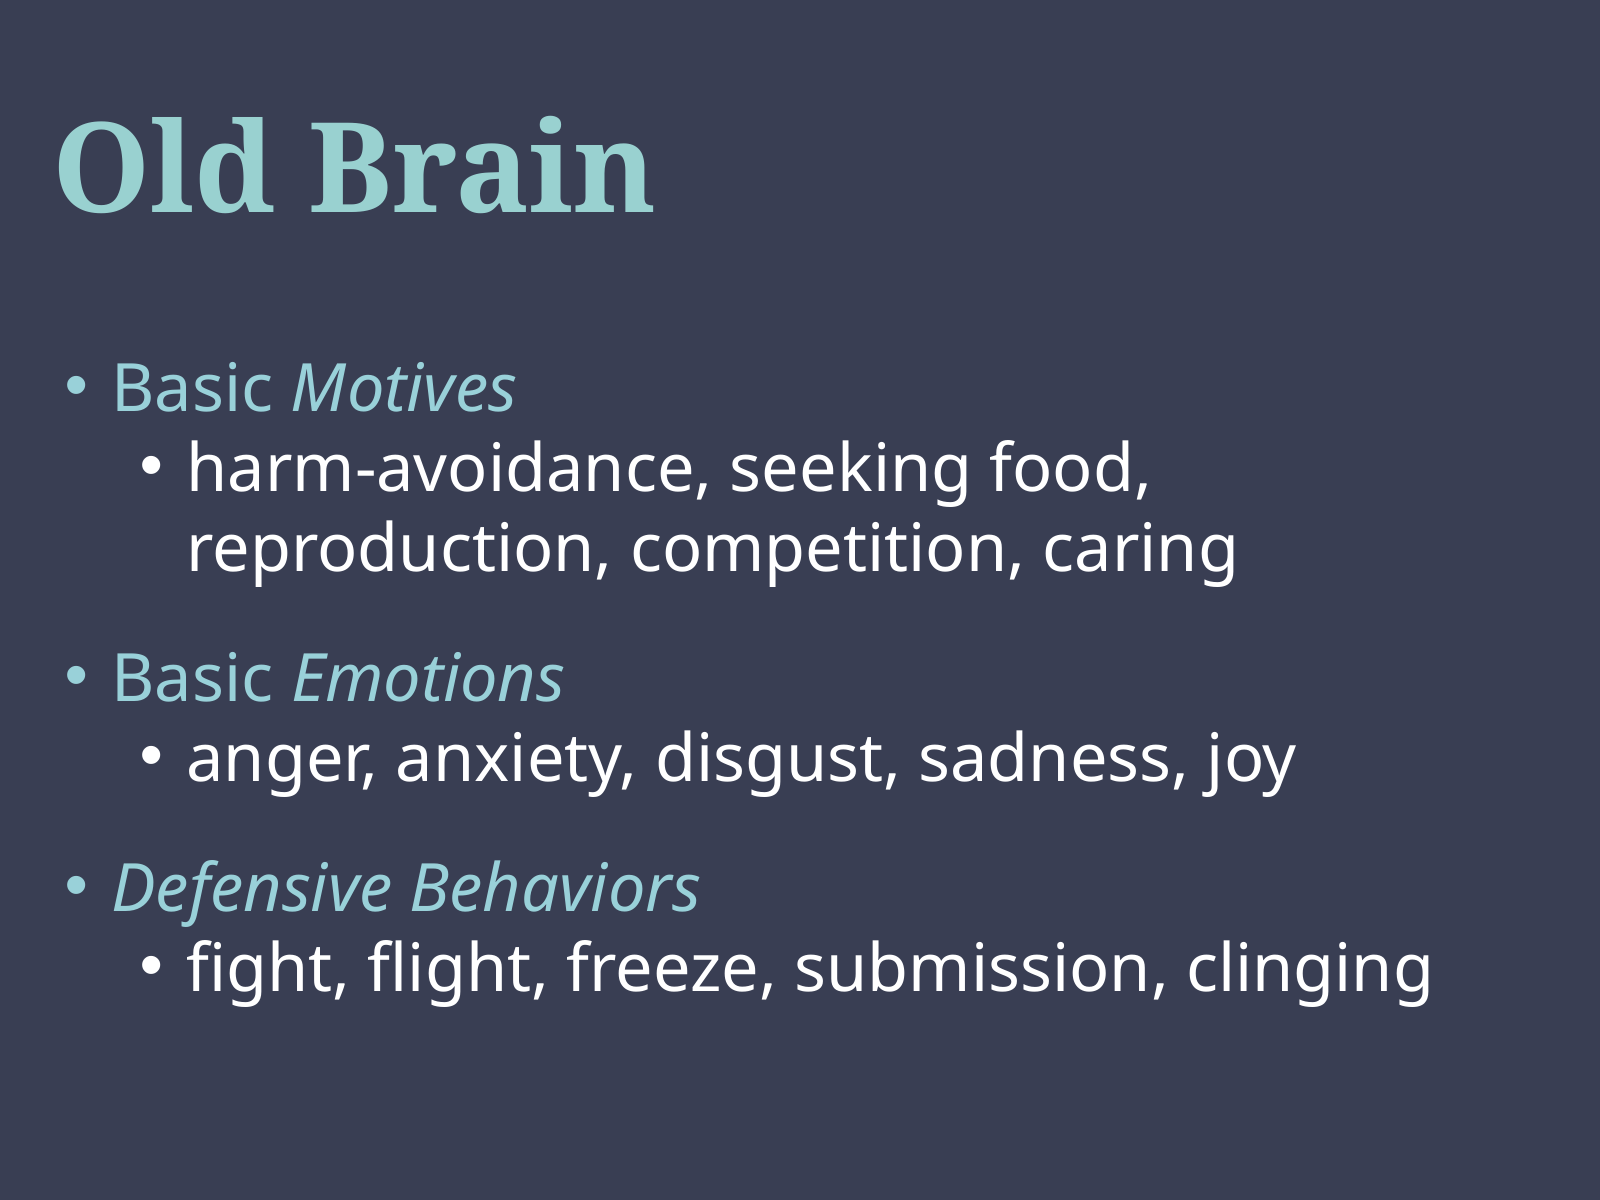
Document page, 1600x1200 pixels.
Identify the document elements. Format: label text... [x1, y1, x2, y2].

title Old Brain [50, 112, 1575, 313]
text_box Basic Motives harm-avoidance, seeking food, reproduction, competition, caring Basic Emotions anger, anxiety, disgust, sadness, joy Defensive Behaviors fight, flight, freeze, submission, clinging [49, 337, 1550, 1112]
